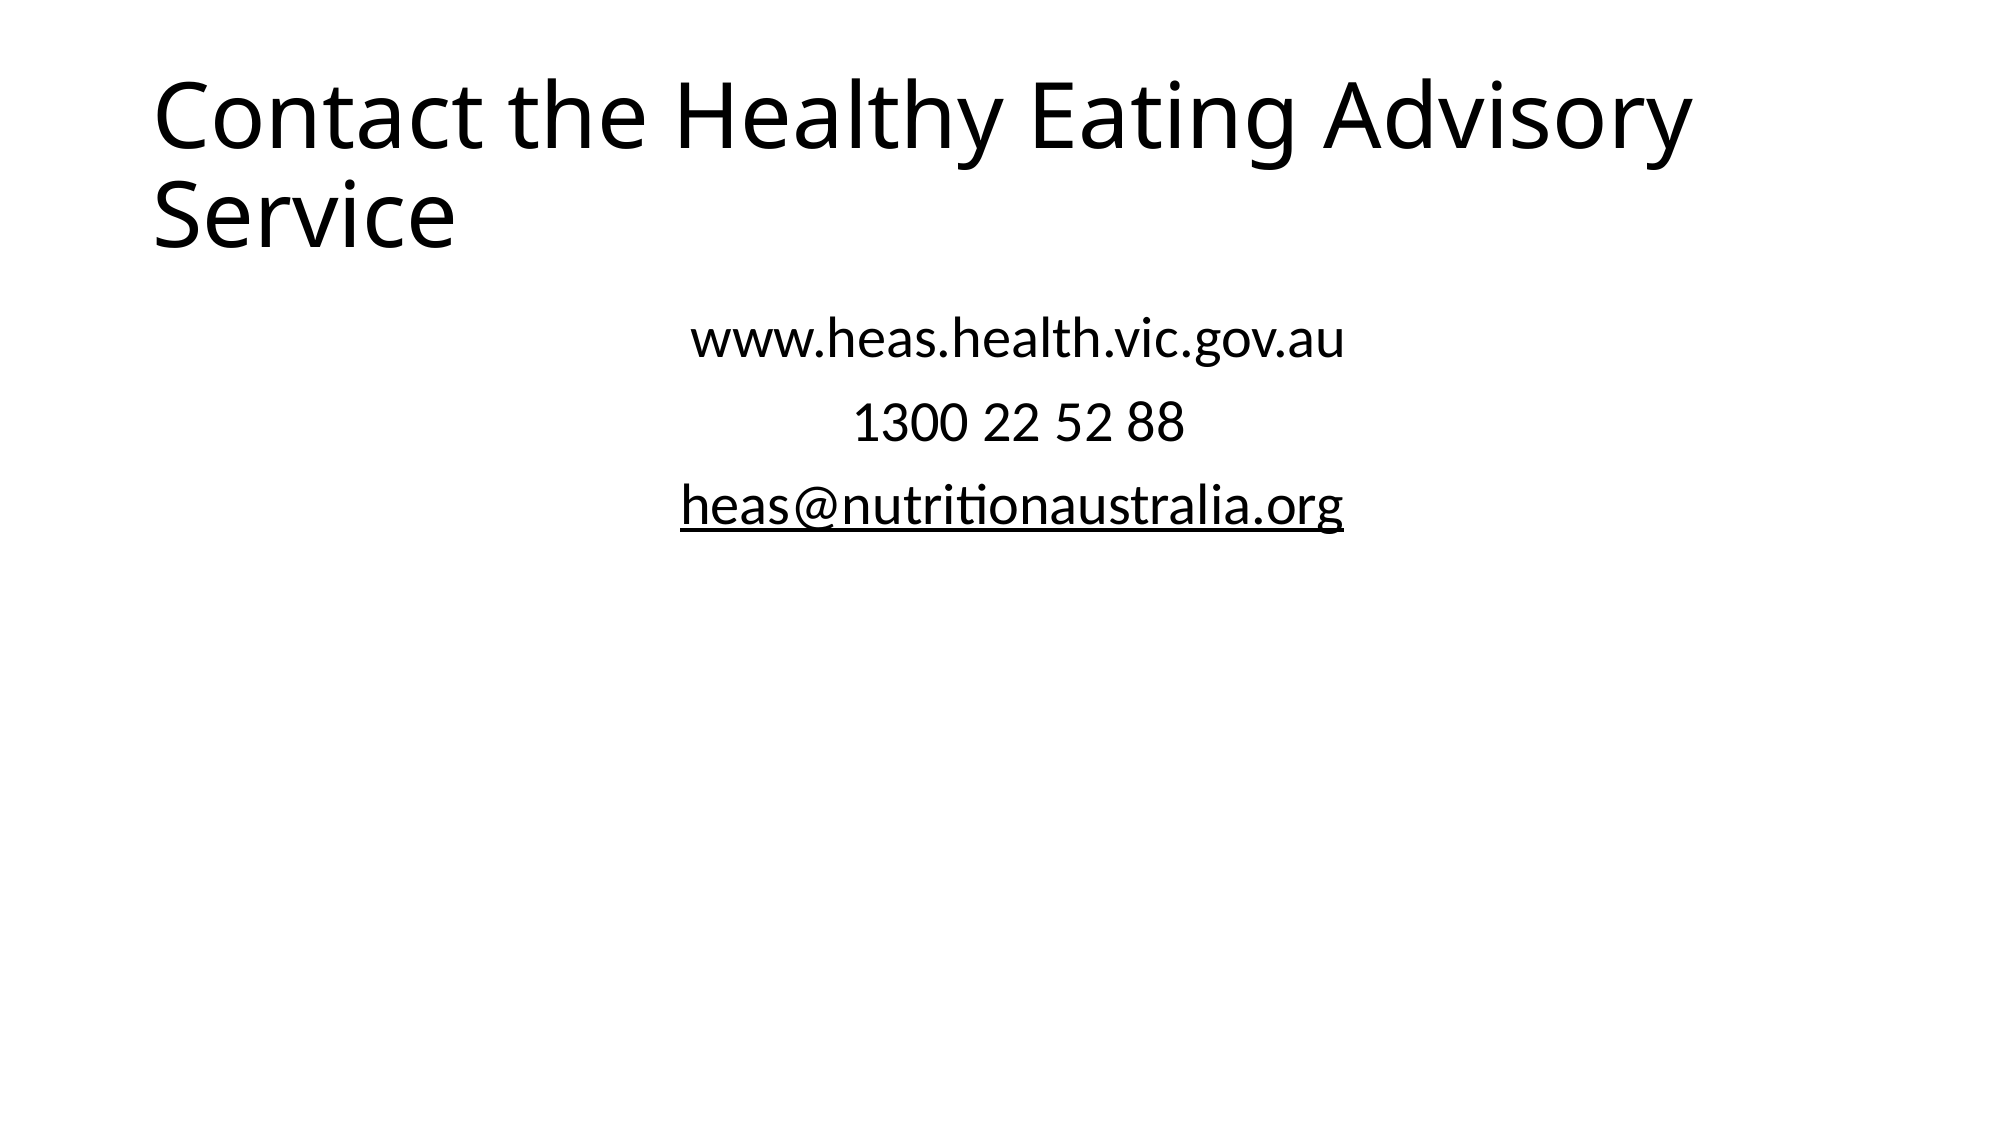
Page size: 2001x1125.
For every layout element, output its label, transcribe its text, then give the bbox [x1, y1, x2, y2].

list www.heas.health.vic.gov.au 1300 22 52 88 heas@nutritionaustralia.org [137, 299, 1863, 1014]
title Contact the Healthy Eating Advisory Service [137, 59, 1863, 278]
